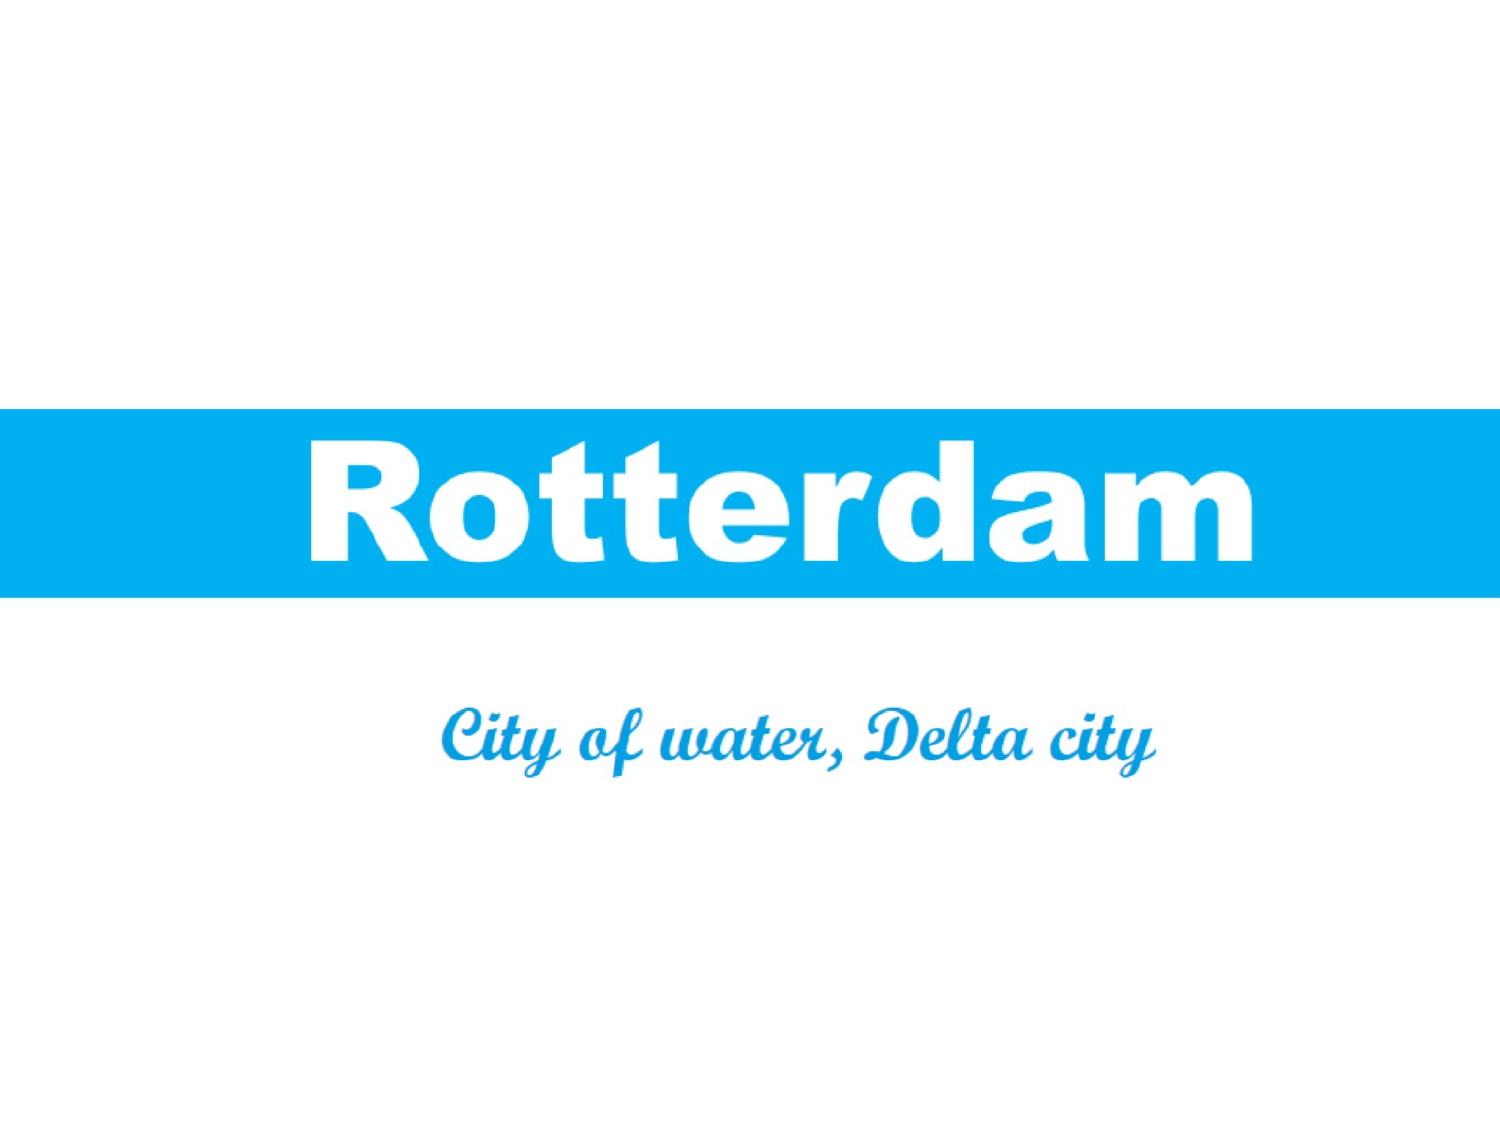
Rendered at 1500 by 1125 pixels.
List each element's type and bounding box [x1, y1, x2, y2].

picture [429, 471, 529, 563]
picture [539, 441, 605, 563]
picture [0, 0, 1500, 409]
picture [989, 471, 1089, 563]
picture [310, 441, 428, 561]
picture [0, 598, 1500, 1125]
picture [1104, 471, 1253, 561]
picture [878, 440, 974, 563]
picture [688, 471, 790, 563]
picture [613, 441, 678, 563]
picture [804, 471, 872, 561]
